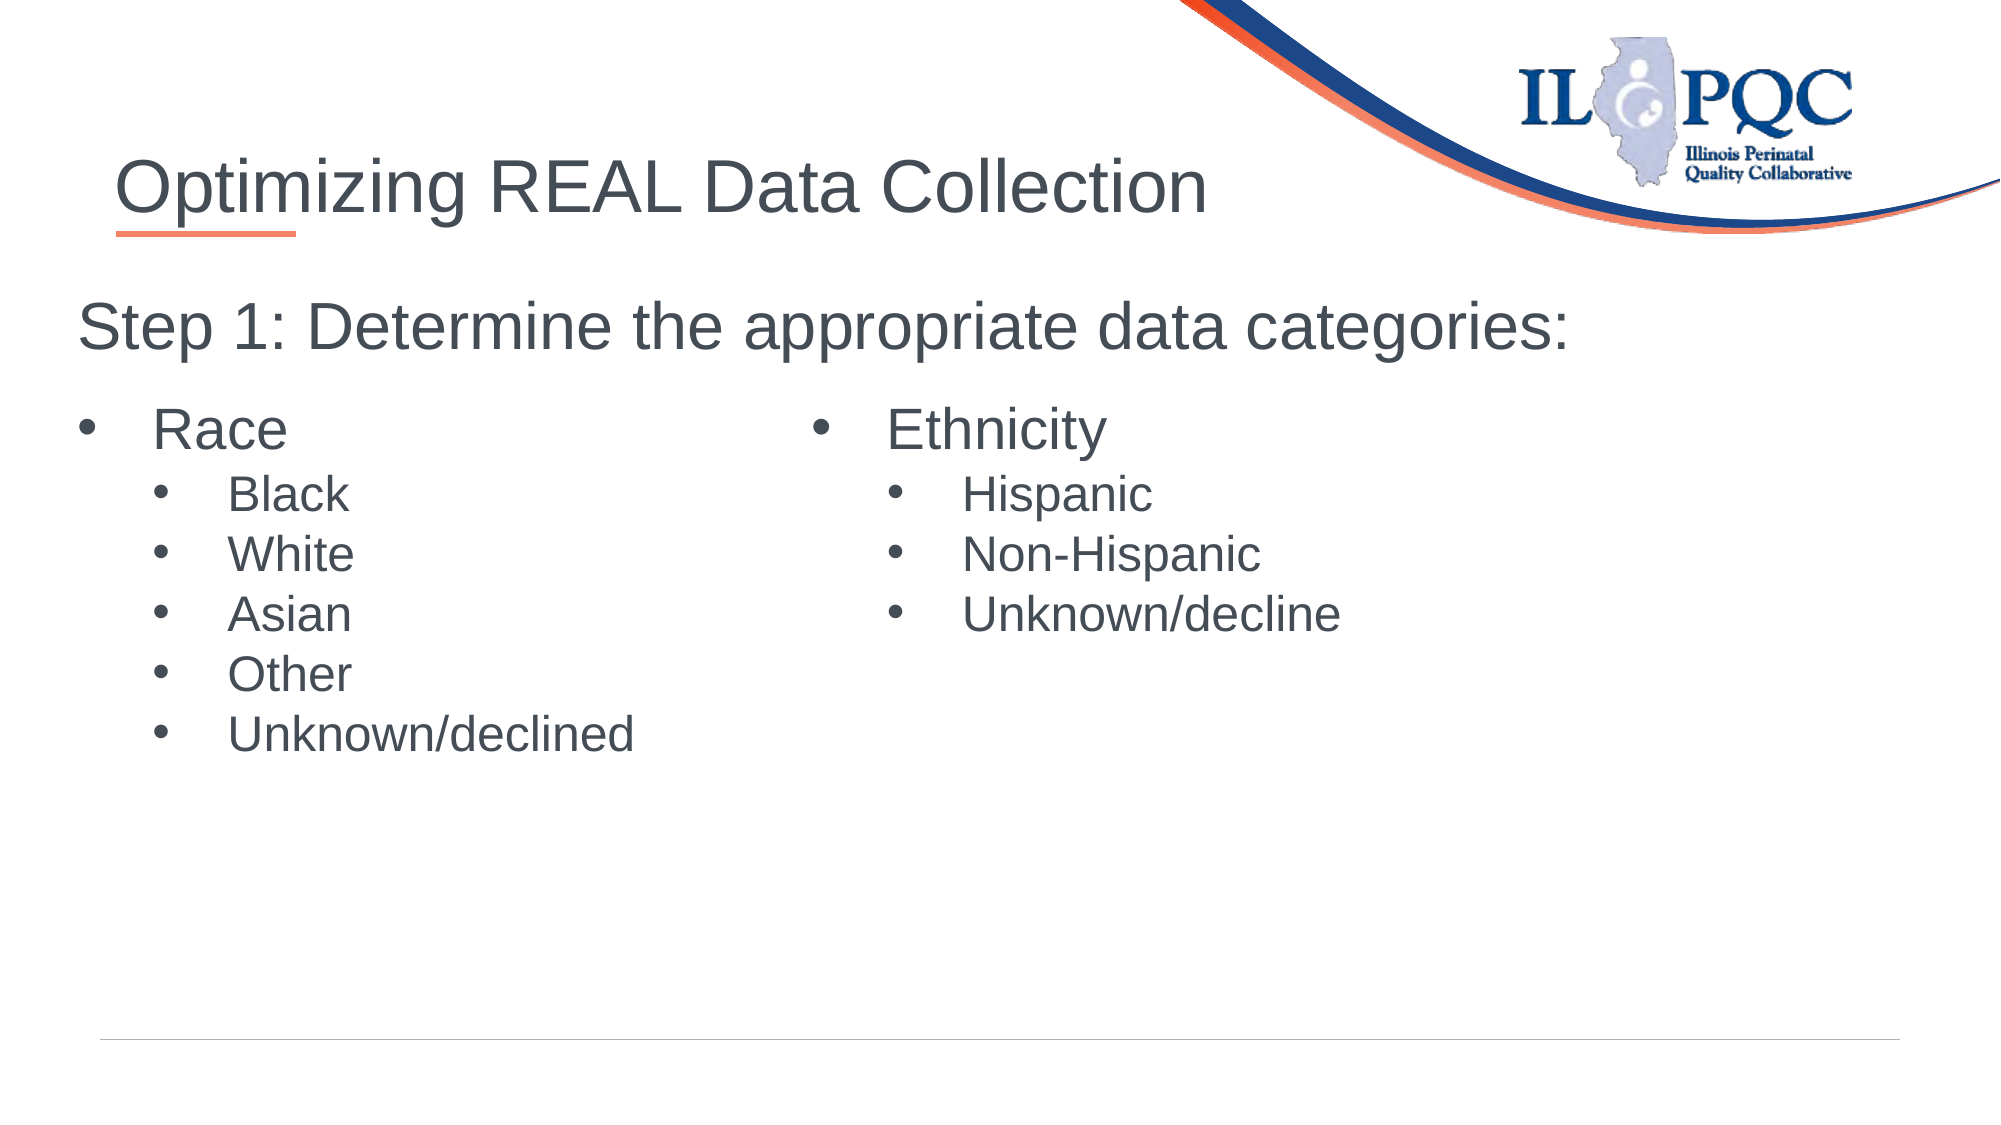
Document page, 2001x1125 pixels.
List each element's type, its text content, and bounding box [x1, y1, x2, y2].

text_box Race Black White Asian Other Unknown/declined Ethnicity Hispanic Non-Hispanic Unknown/decline [62, 383, 1562, 1100]
text_box Step 1: Determine the appropriate data categories: [62, 275, 1600, 415]
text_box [1179, 0, 2000, 235]
title Optimizing REAL Data Collection [113, 86, 1481, 275]
